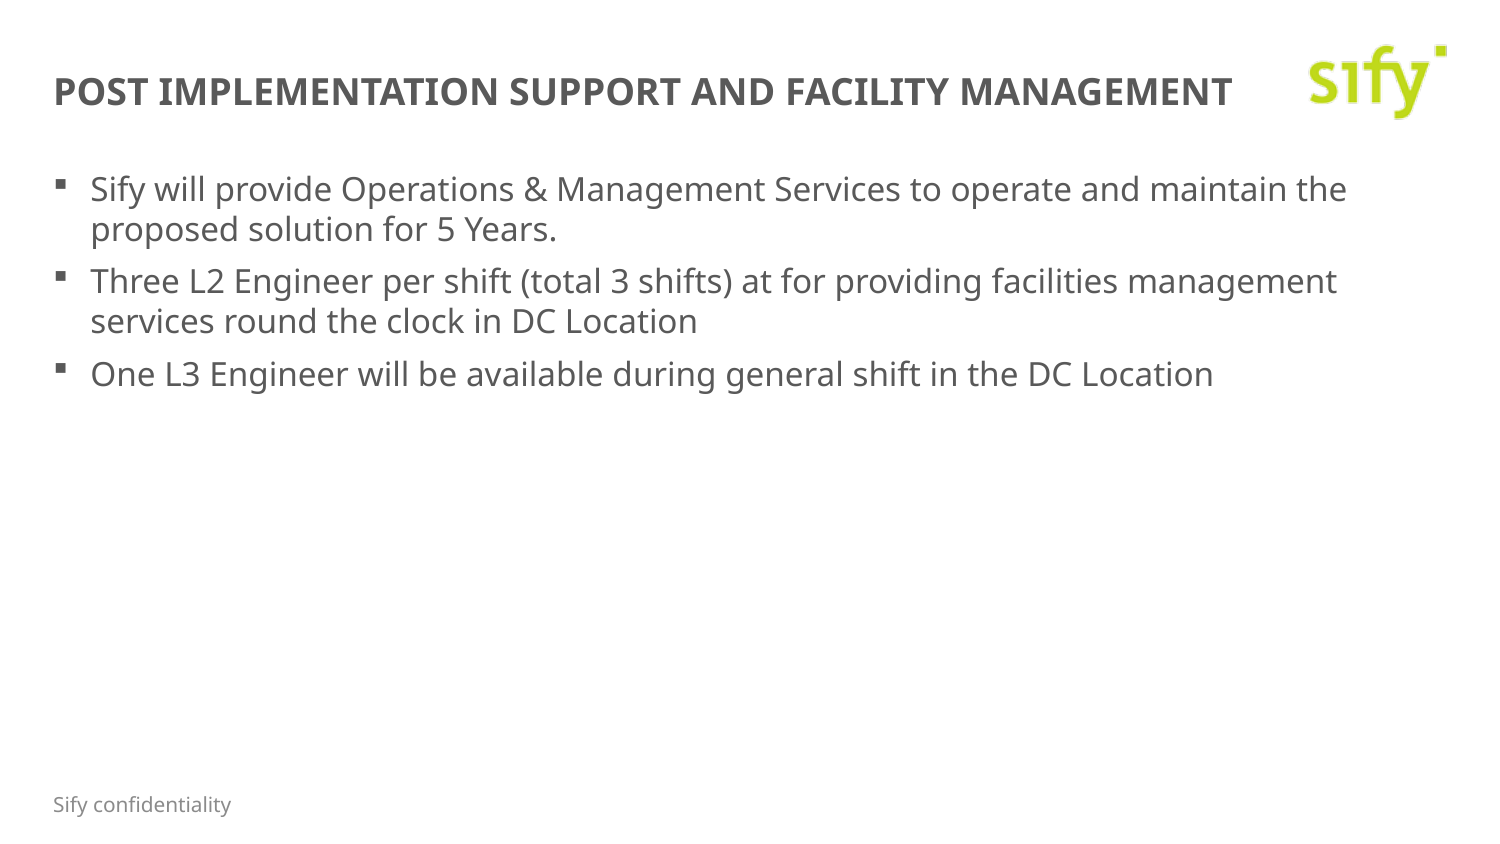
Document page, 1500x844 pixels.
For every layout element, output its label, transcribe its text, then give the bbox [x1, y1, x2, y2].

title Post Implementation Support and Facility Management [53, 60, 1290, 121]
list Sify will provide Operations & Management Services to operate and maintain the proposed solution for 5 Years. Three L2 Engineer per shift (total 3 shifts) at for providing facilities management services round the clock in DC Location One L3 Engineer will be available during general shift in the DC Location [53, 168, 1434, 769]
picture [1272, 0, 1469, 180]
